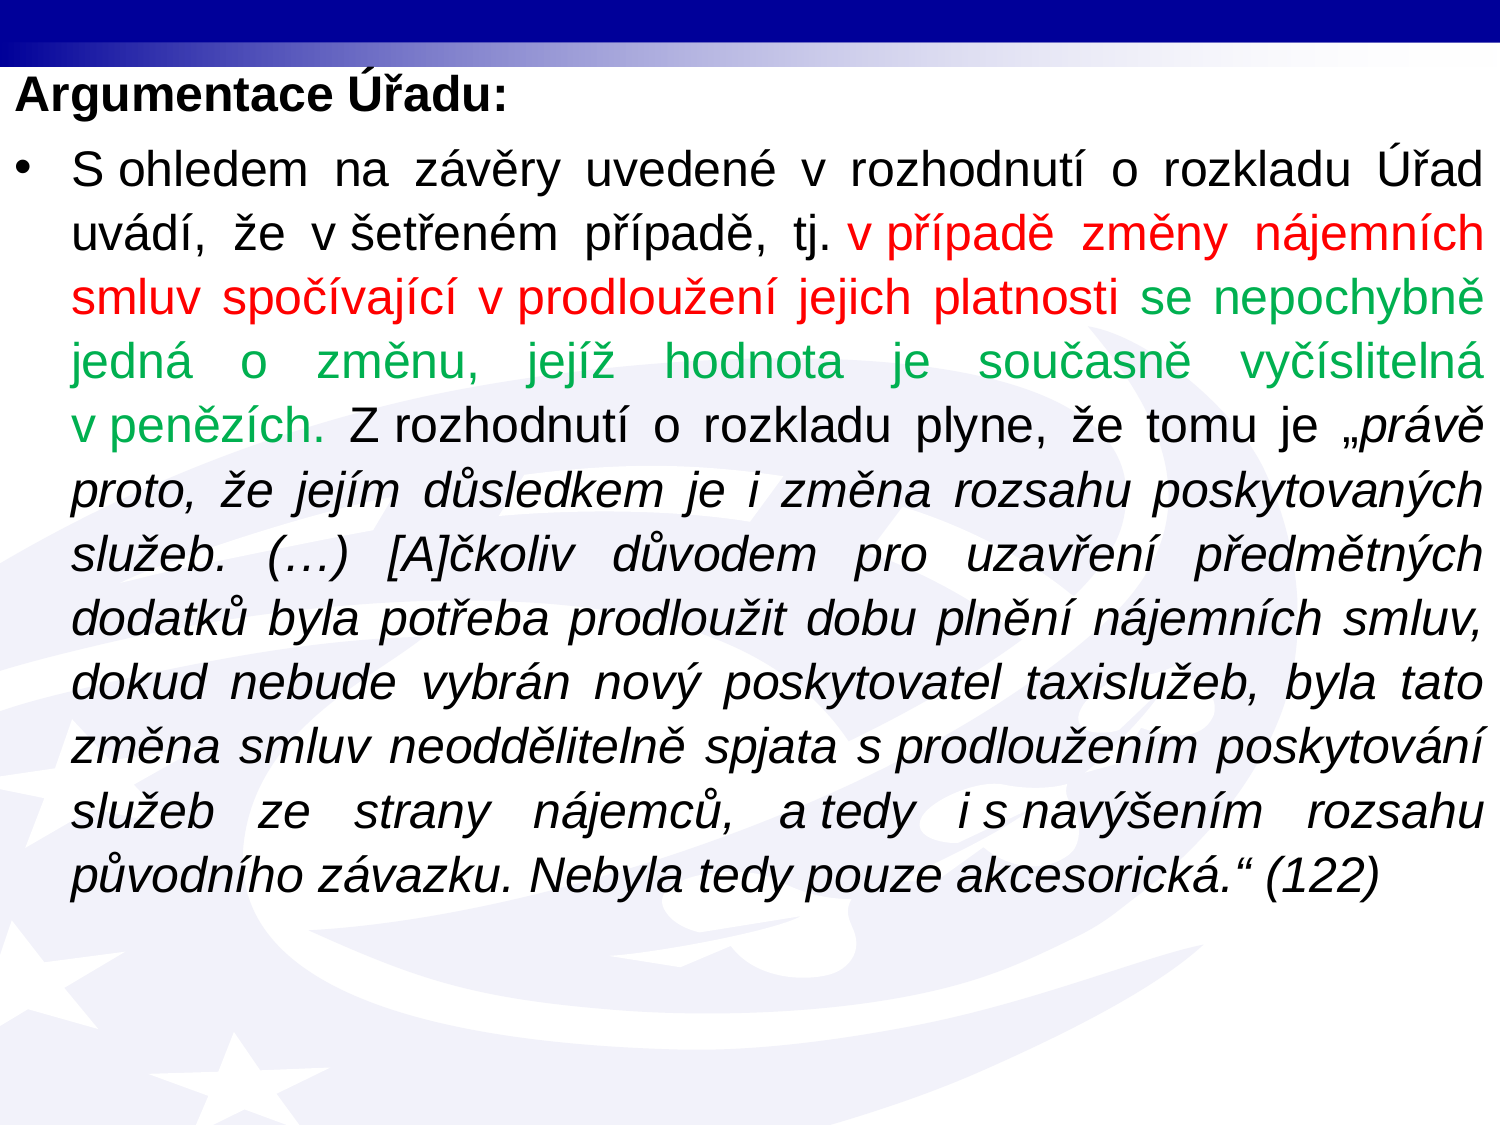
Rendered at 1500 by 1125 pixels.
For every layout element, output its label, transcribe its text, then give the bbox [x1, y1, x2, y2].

list Argumentace Úřadu: S ohledem na závěry uvedené v rozhodnutí o rozkladu Úřad uvádí, že v šetřeném případě, tj. v případě změny nájemních smluv spočívající v prodloužení jejich platnosti se nepochybně jedná o změnu, jejíž hodnota je současně vyčíslitelná v penězích. Z rozhodnutí o rozkladu plyne, že tomu je „právě proto, že jejím důsledkem je i změna rozsahu poskytovaných služeb. (…) [A]čkoliv důvodem pro uzavření předmětných dodatků byla potřeba prodloužit dobu plnění nájemních smluv, dokud nebude vybrán nový poskytovatel taxislužeb, byla tato změna smluv neoddělitelně spjata s prodloužením poskytování služeb ze strany nájemců, a tedy i s navýšením rozsahu původního závazku. Nebyla tedy pouze akcesorická.“ (122) [0, 54, 1500, 1125]
